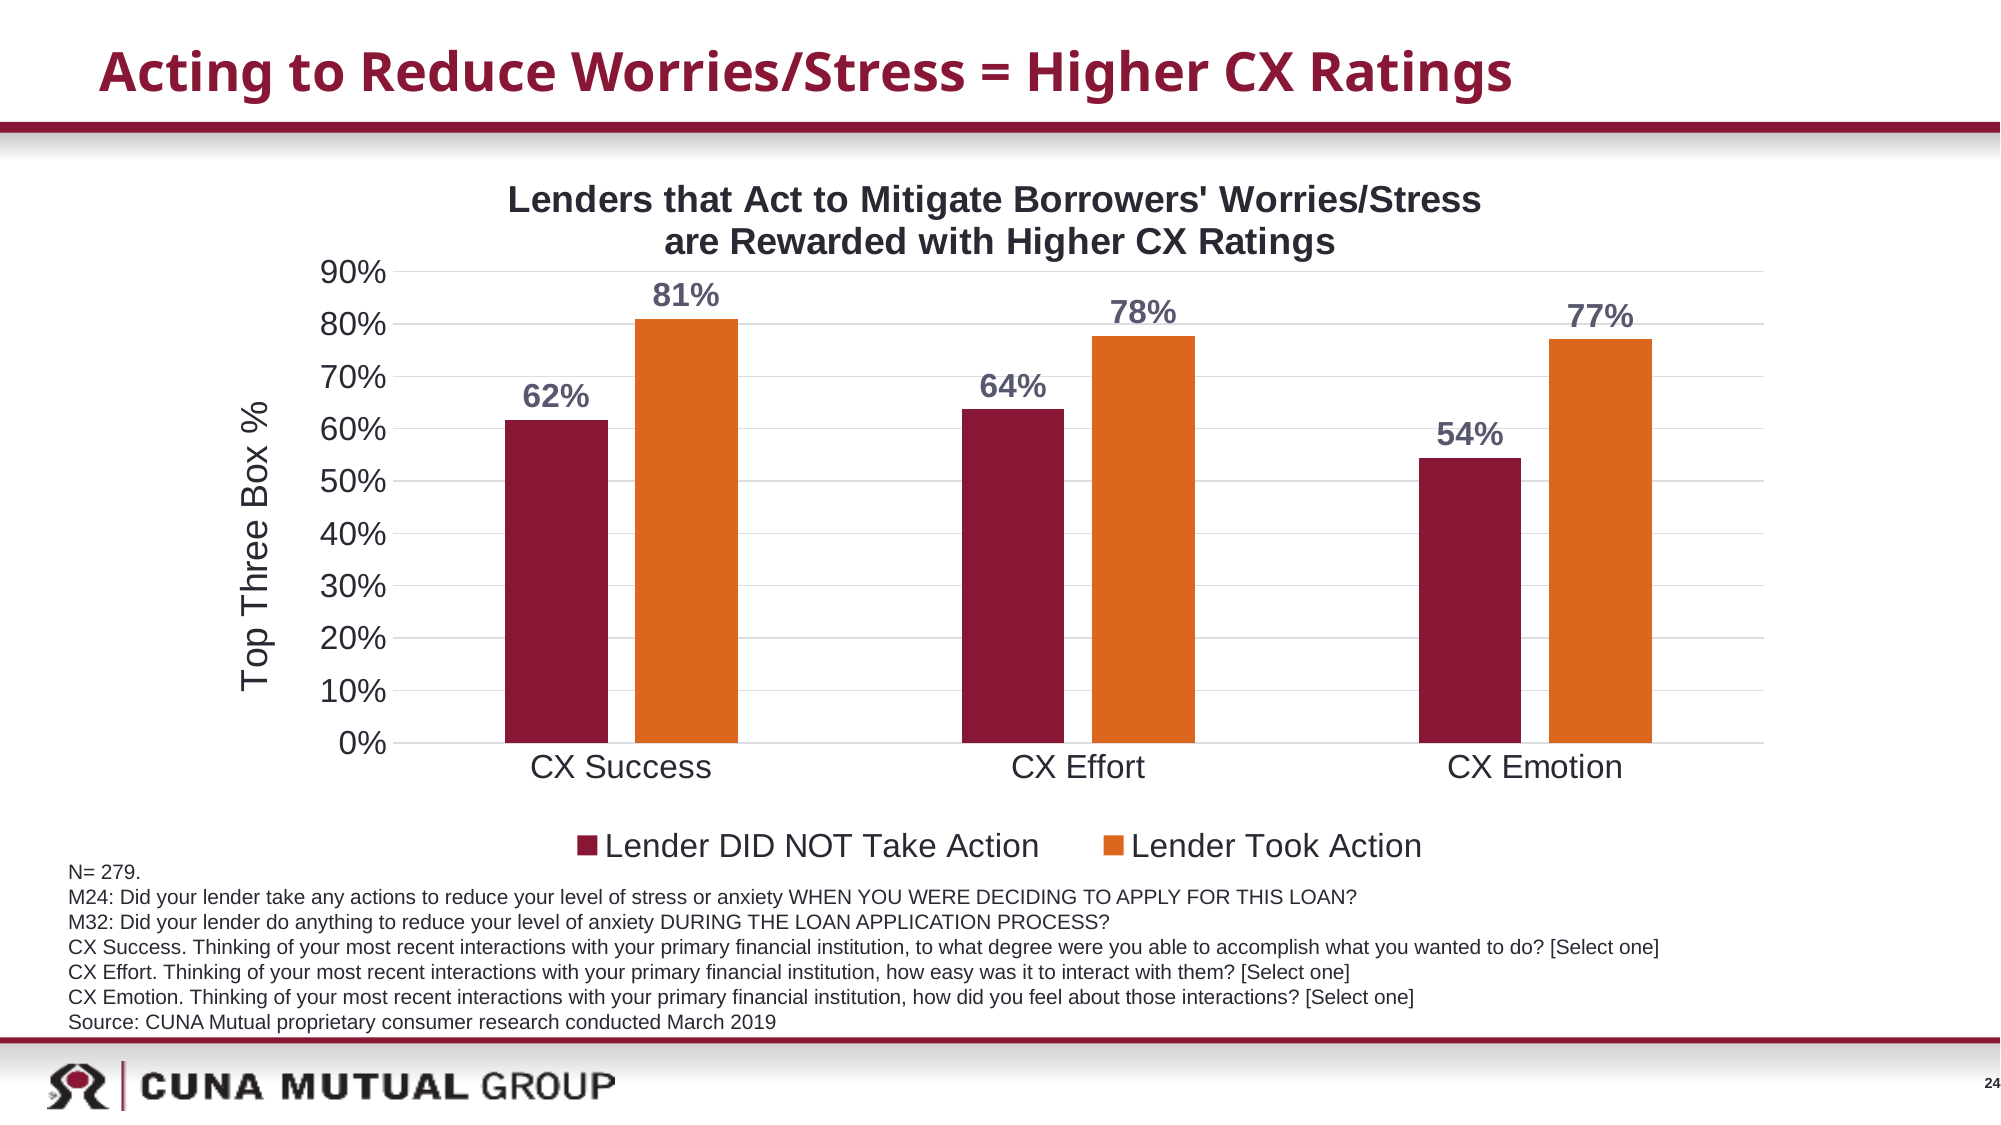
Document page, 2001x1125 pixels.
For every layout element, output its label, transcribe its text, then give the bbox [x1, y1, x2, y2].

title Acting to Reduce Worries/Stress = Higher CX Ratings [84, 29, 2000, 111]
chart [209, 143, 1792, 874]
text_box N= 279. M24: Did your lender take any actions to reduce your level of stress or anxiety WHEN YOU WERE DECIDING TO APPLY FOR THIS LOAN? M32: Did your lender do anything to reduce your level of anxiety DURING THE LOAN APPLICATION PROCESS? CX Success. Thinking of your most recent interactions with your primary financial institution, to what degree were you able to accomplish what you wanted to do? [Select one] CX Effort. Thinking of your most recent interactions with your primary financial institution, how easy was it to interact with them? [Select one] CX Emotion. Thinking of your most recent interactions with your primary financial institution, how did you feel about those interactions? [Select one] Source: CUNA Mutual proprietary consumer research conducted March 2019 [53, 851, 1746, 1092]
picture [47, 1061, 615, 1111]
